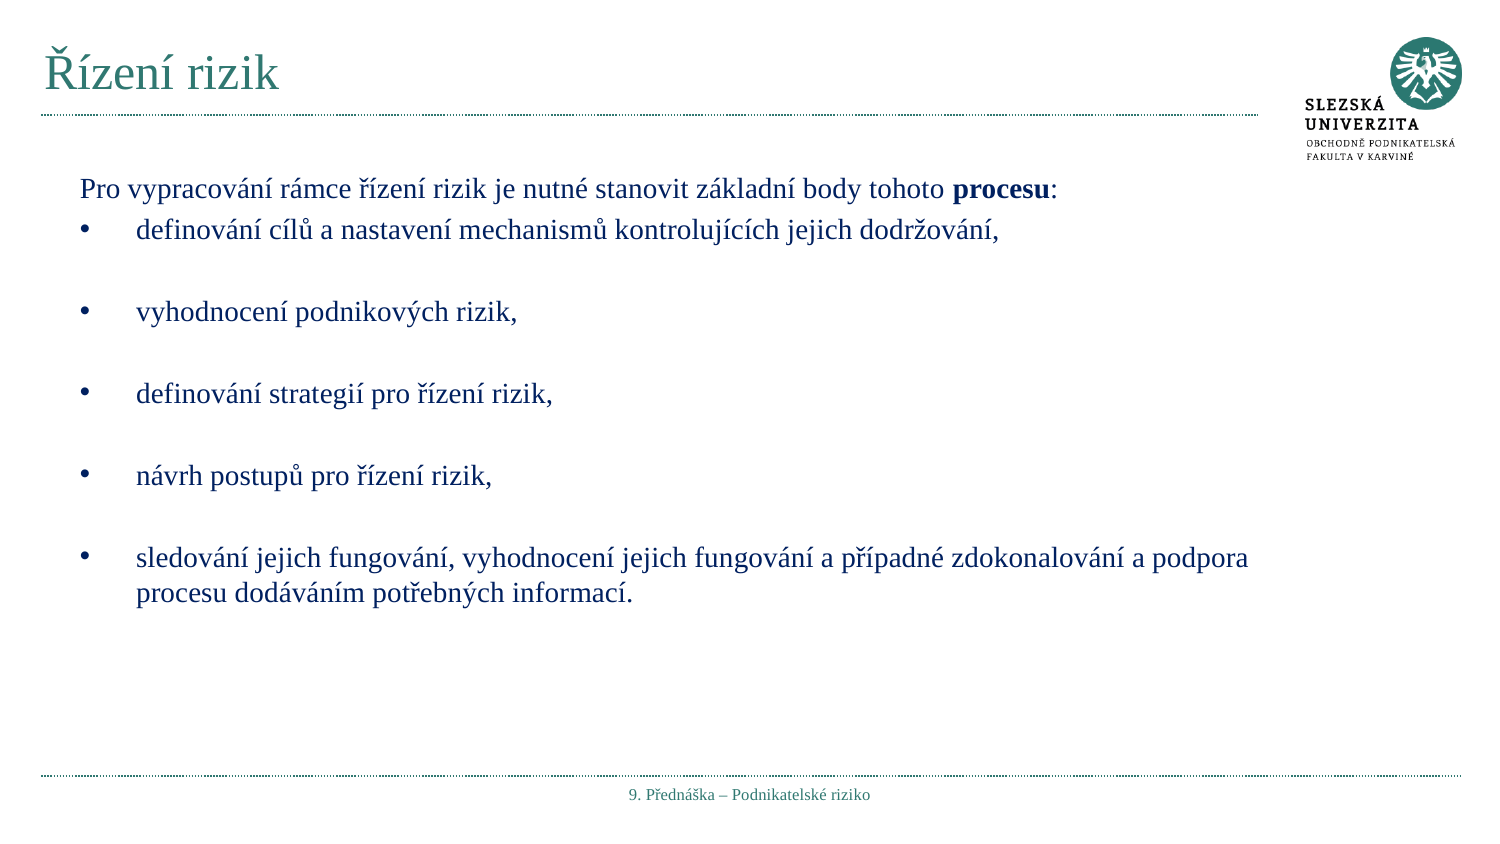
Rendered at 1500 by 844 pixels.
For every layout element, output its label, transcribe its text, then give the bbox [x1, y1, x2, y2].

text_box Pro vypracování rámce řízení rizik je nutné stanovit základní body tohoto procesu: definování cílů a nastavení mechanismů kontrolujících jejich dodržování, vyhodnocení podnikových rizik, definování strategií pro řízení rizik, návrh postupů pro řízení rizik, sledování jejich fungování, vyhodnocení jejich fungování a případné zdokonalování a podpora procesu dodáváním potřebných informací. [64, 161, 1270, 778]
text_box 9. Přednáška – Podnikatelské riziko [442, 776, 1058, 811]
picture [1305, 37, 1462, 160]
title Řízení rizik [29, 32, 668, 116]
